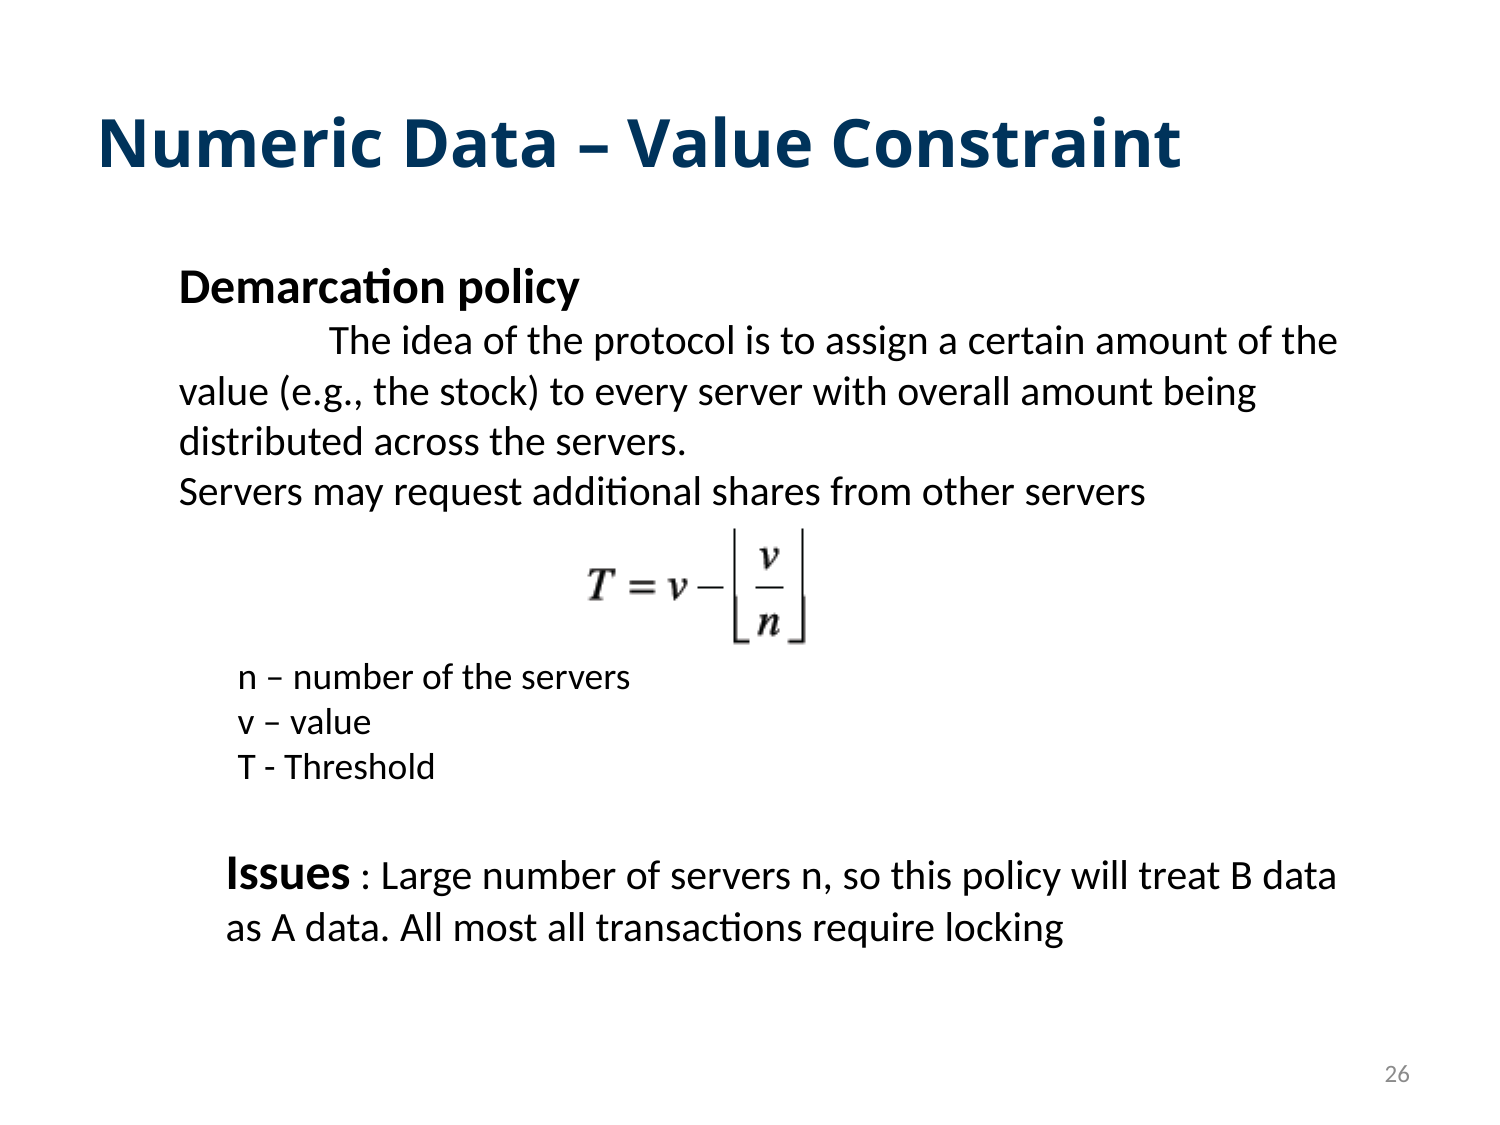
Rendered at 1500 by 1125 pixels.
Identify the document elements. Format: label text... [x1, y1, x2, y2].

picture [550, 527, 844, 652]
text_box Issues : Large number of servers n, so this policy will treat B data as A data. All most all transactions require locking [210, 832, 1395, 957]
text_box n – number of the servers v – value T - Threshold [222, 644, 1313, 832]
text_box Numeric Data – Value Constraint [81, 93, 1199, 189]
slide_number 26 [1074, 1042, 1425, 1103]
text_box Demarcation policy The idea of the protocol is to assign a certain amount of the value (e.g., the stock) to every server with overall amount being distributed across the servers. Servers may request additional shares from other servers [164, 246, 1360, 521]
